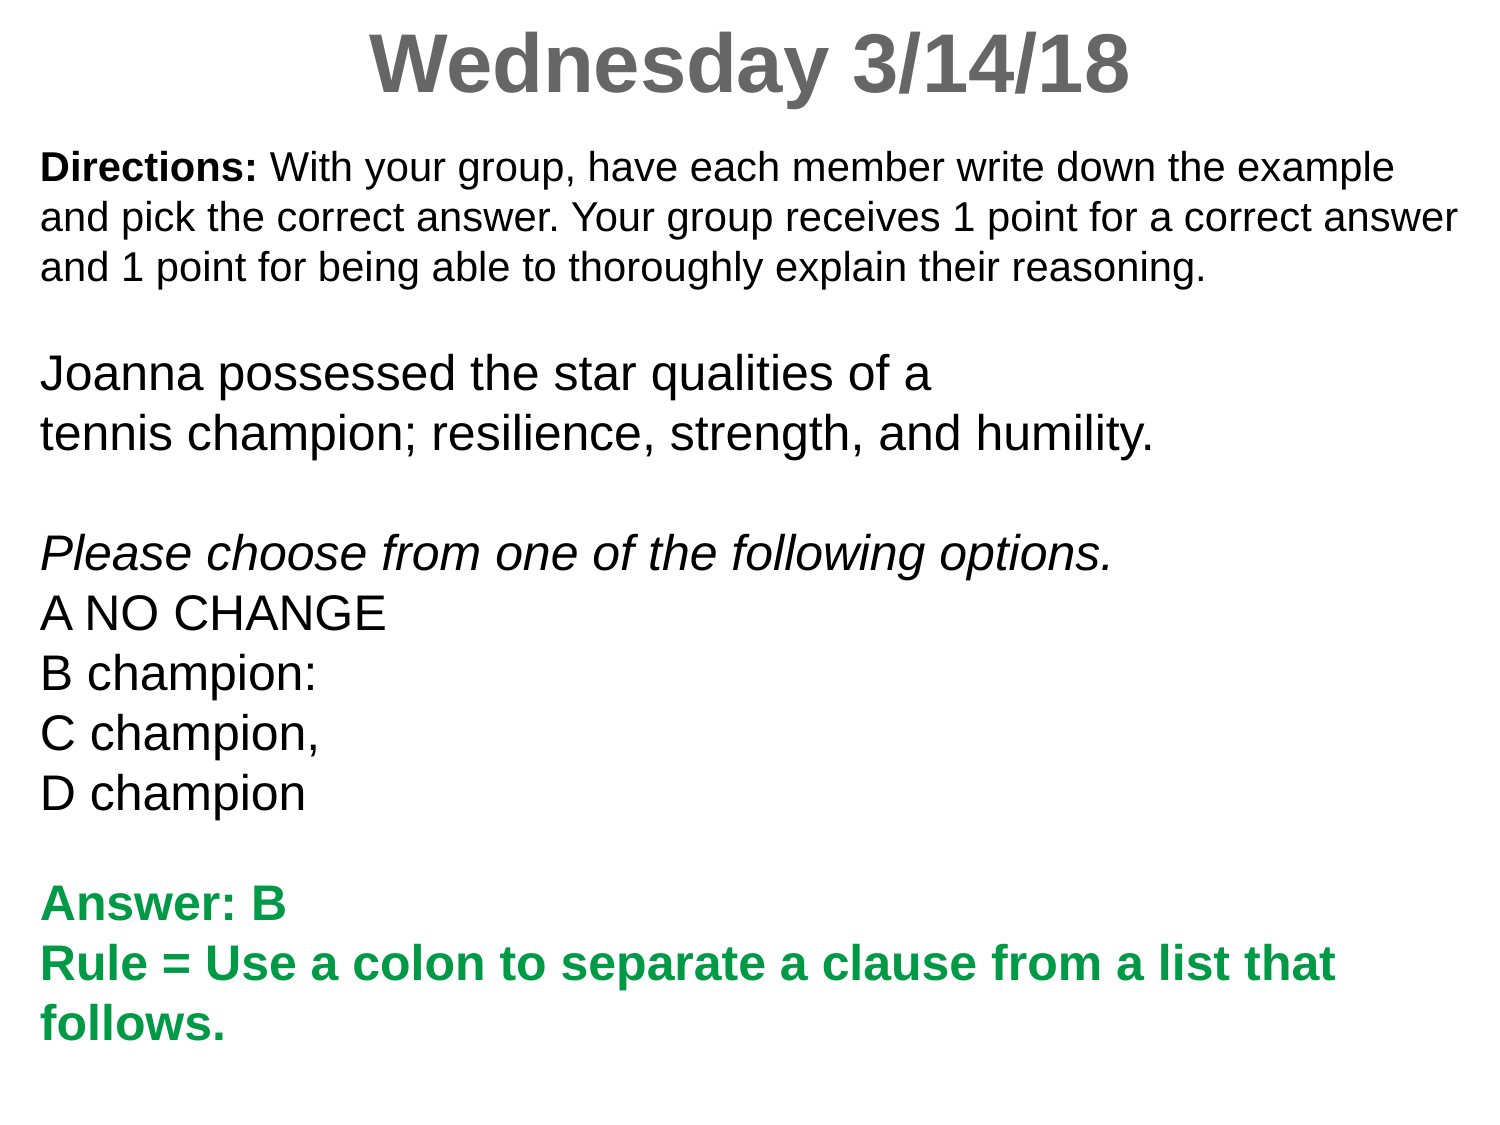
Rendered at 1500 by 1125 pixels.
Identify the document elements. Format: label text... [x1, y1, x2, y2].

list Directions: With your group, have each member write down the example and pick the correct answer. Your group receives 1 point for a correct answer and 1 point for being able to thoroughly explain their reasoning. Joanna possessed the star qualities of a tennis champion; resilience, strength, and humility. Please choose from one of the following options. A NO CHANGE B champion: C champion, D champion Answer: B Rule = Use a colon to separate a clause from a list that follows. [24, 125, 1475, 863]
title Wednesday 3/14/18 [75, 50, 1425, 125]
